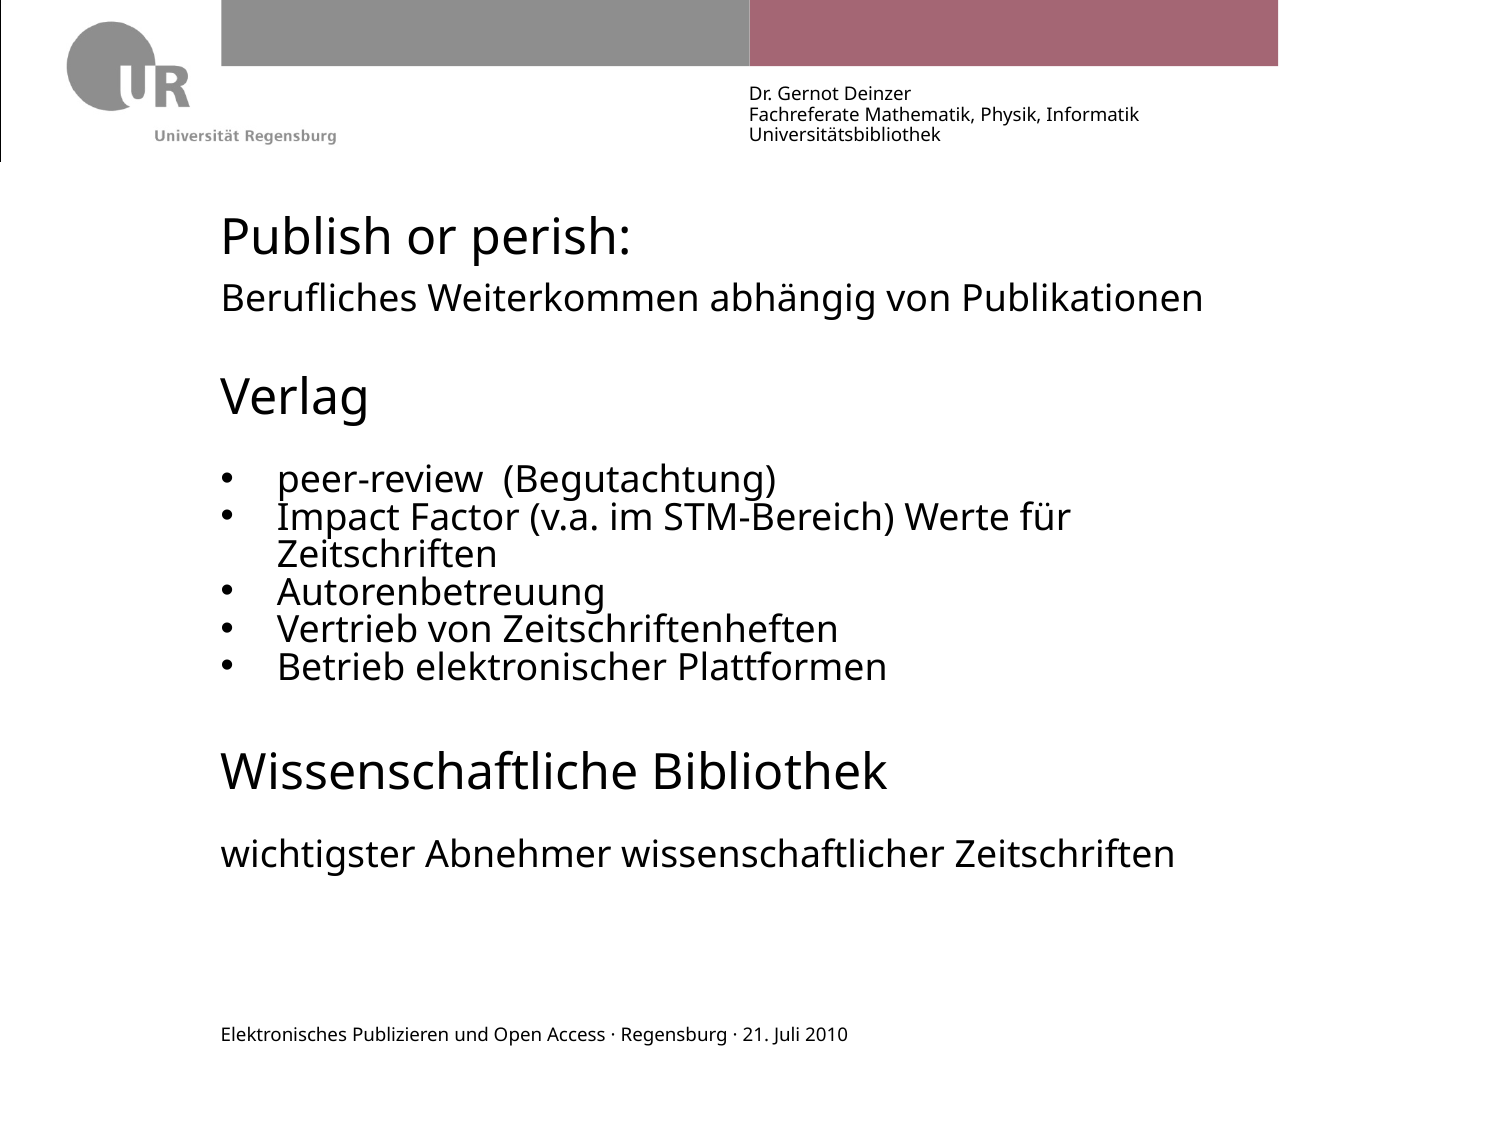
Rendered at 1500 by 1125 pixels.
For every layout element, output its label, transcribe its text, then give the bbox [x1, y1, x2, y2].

list Verlag peer-review (Begutachtung) Impact Factor (v.a. im STM-Bereich) Werte für Zeitschriften Autorenbetreuung Vertrieb von Zeitschriftenheften Betrieb elektronischer Plattformen Wissenschaftliche Bibliothek wichtigster Abnehmer wissenschaftlicher Zeitschriften [220, 349, 1279, 1000]
title Publish or perish: Berufliches Weiterkommen abhängig von Publikationen [220, 210, 1279, 325]
picture [0, 0, 354, 162]
footer Elektronisches Publizieren und Open Access · Regensburg · 21. Juli 2010 [220, 1026, 1279, 1125]
slide_number Dr. Gernot Deinzer Fachreferate Mathematik, Physik, Informatik Universitätsbibliothek [748, 83, 1279, 167]
